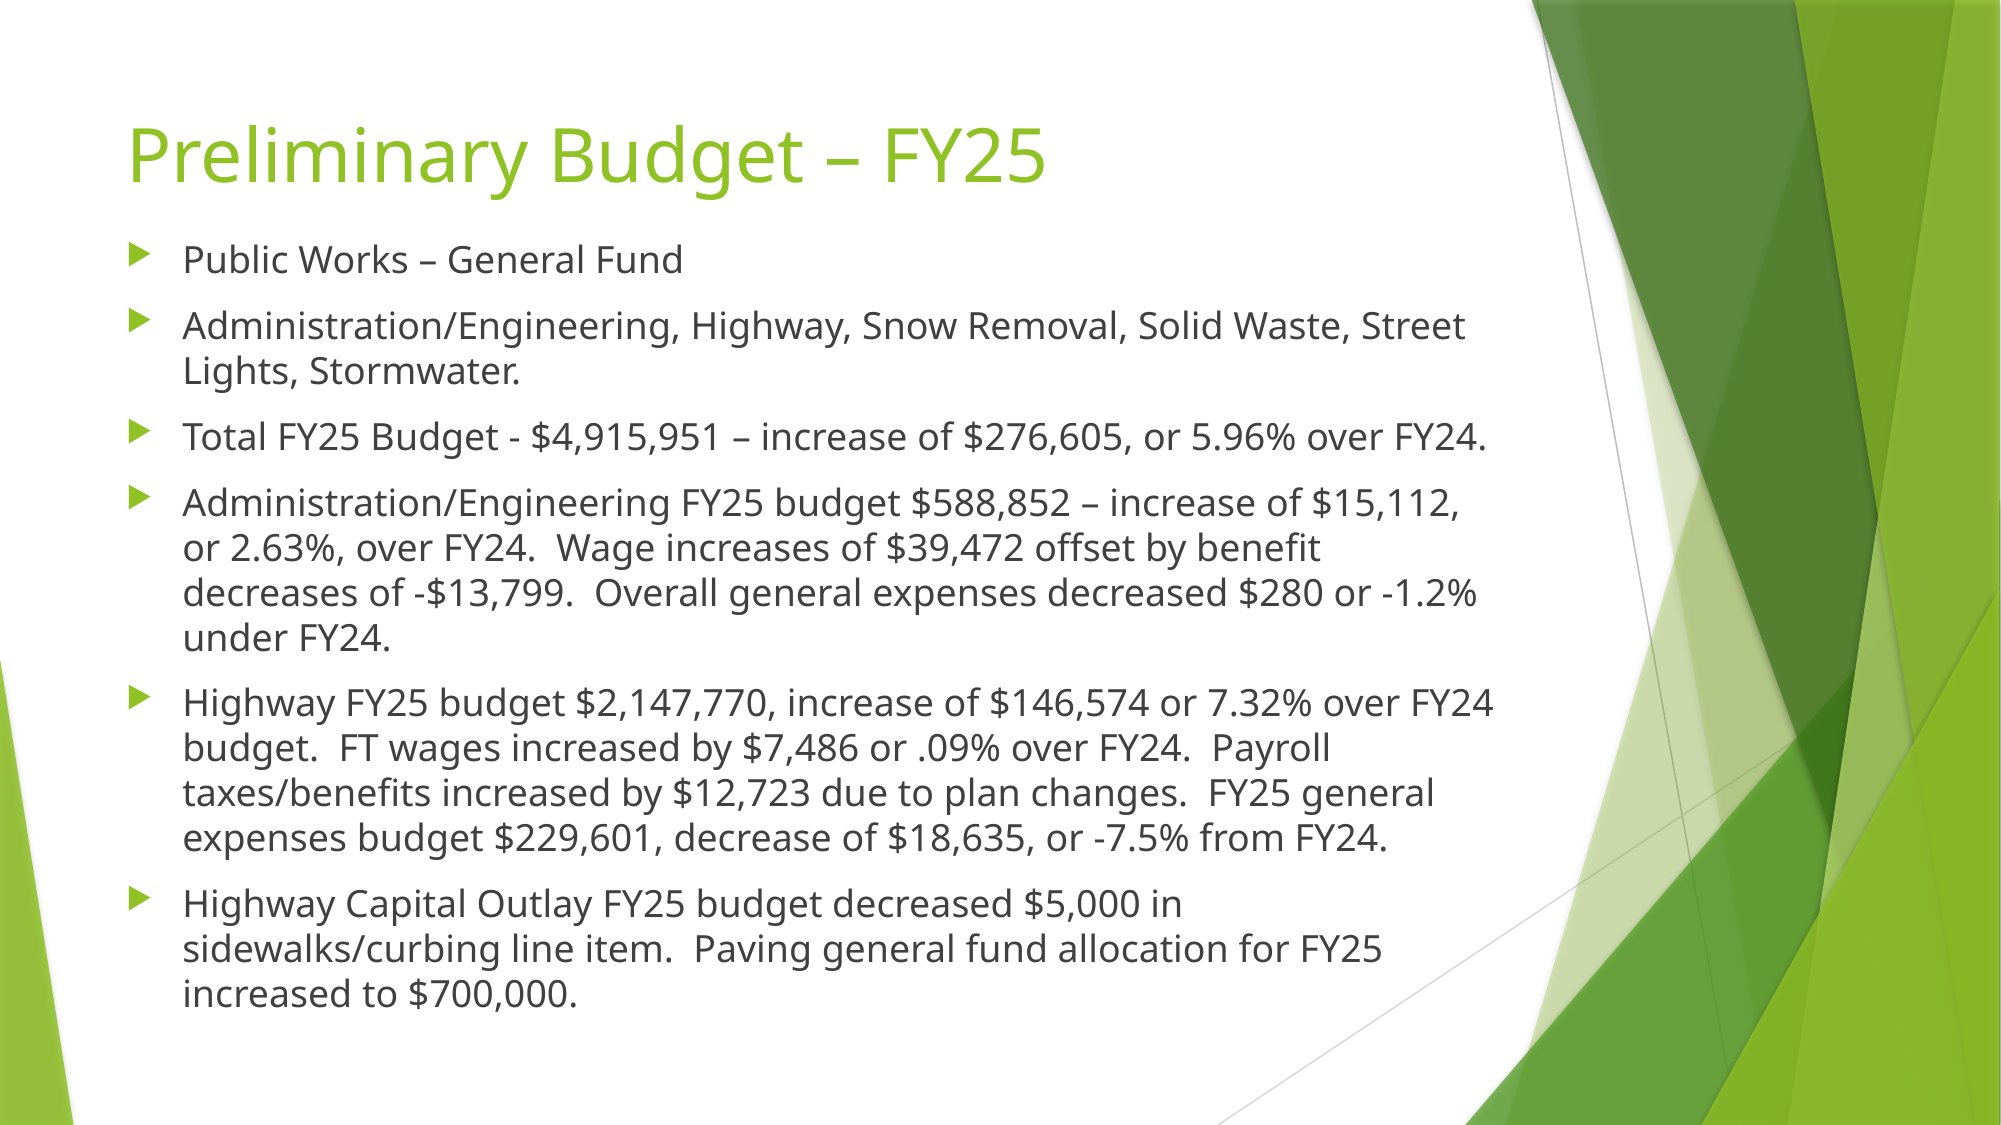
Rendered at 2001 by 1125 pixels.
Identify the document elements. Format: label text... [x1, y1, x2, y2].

title Preliminary Budget – FY25 [111, 99, 1522, 228]
list Public Works – General Fund Administration/Engineering, Highway, Snow Removal, Solid Waste, Street Lights, Stormwater. Total FY25 Budget - $4,915,951 – increase of $276,605, or 5.96% over FY24. Administration/Engineering FY25 budget $588,852 – increase of $15,112, or 2.63%, over FY24. Wage increases of $39,472 offset by benefit decreases of -$13,799. Overall general expenses decreased $280 or -1.2% under FY24. Highway FY25 budget $2,147,770, increase of $146,574 or 7.32% over FY24 budget. FT wages increased by $7,486 or .09% over FY24. Payroll taxes/benefits increased by $12,723 due to plan changes. FY25 general expenses budget $229,601, decrease of $18,635, or -7.5% from FY24. Highway Capital Outlay FY25 budget decreased $5,000 in sidewalks/curbing line item. Paving general fund allocation for FY25 increased to $700,000. [111, 228, 1522, 991]
